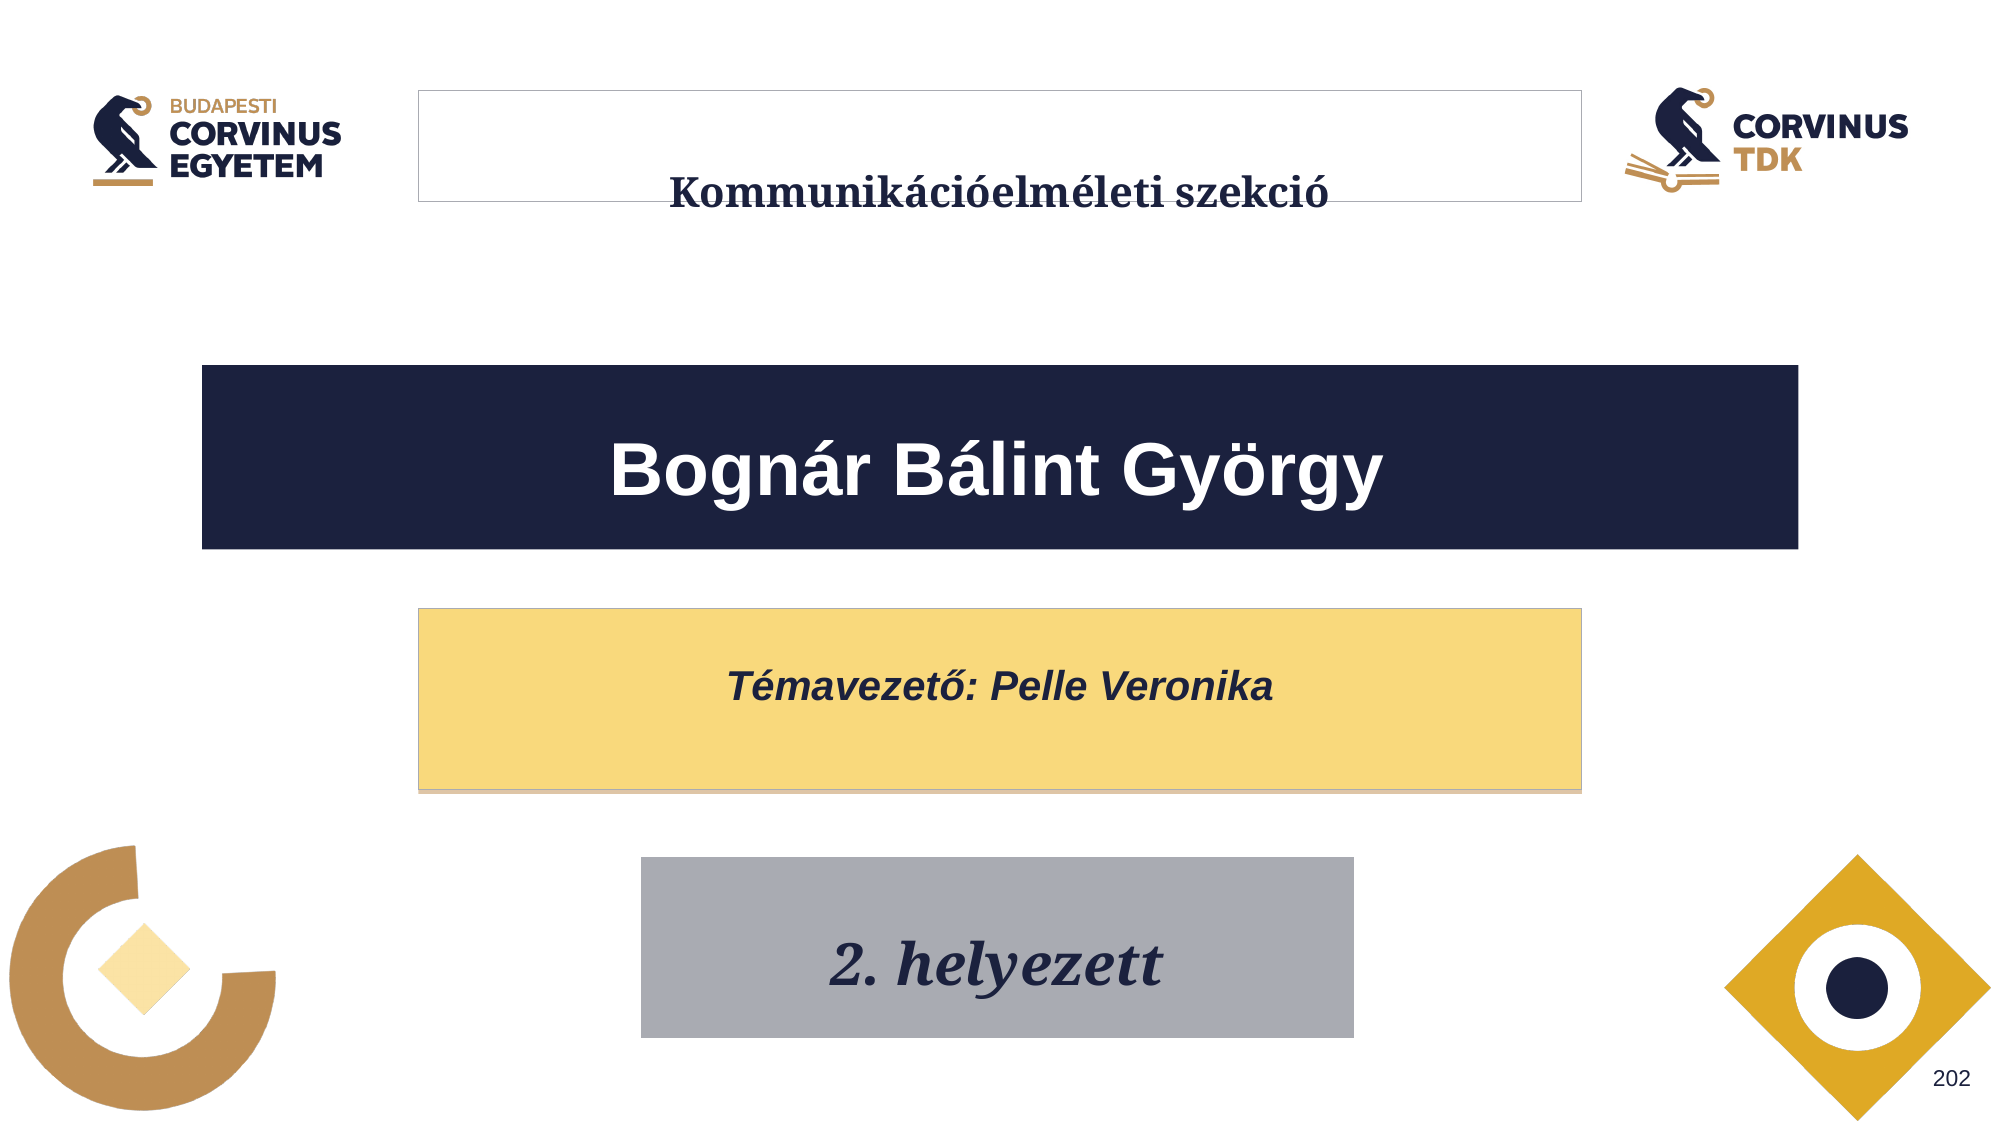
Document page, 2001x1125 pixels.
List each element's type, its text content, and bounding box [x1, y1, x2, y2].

text_box Bognár Bálint György [205, 374, 1789, 541]
title Kommunikációelméleti szekció [418, 90, 1582, 202]
text_box 2. helyezett [641, 857, 1354, 1038]
picture [0, 820, 303, 1125]
picture [93, 95, 365, 186]
text_box Témavezető: Pelle Veronika [418, 608, 1582, 790]
picture [1532, 0, 2000, 281]
picture [1724, 854, 1991, 1121]
